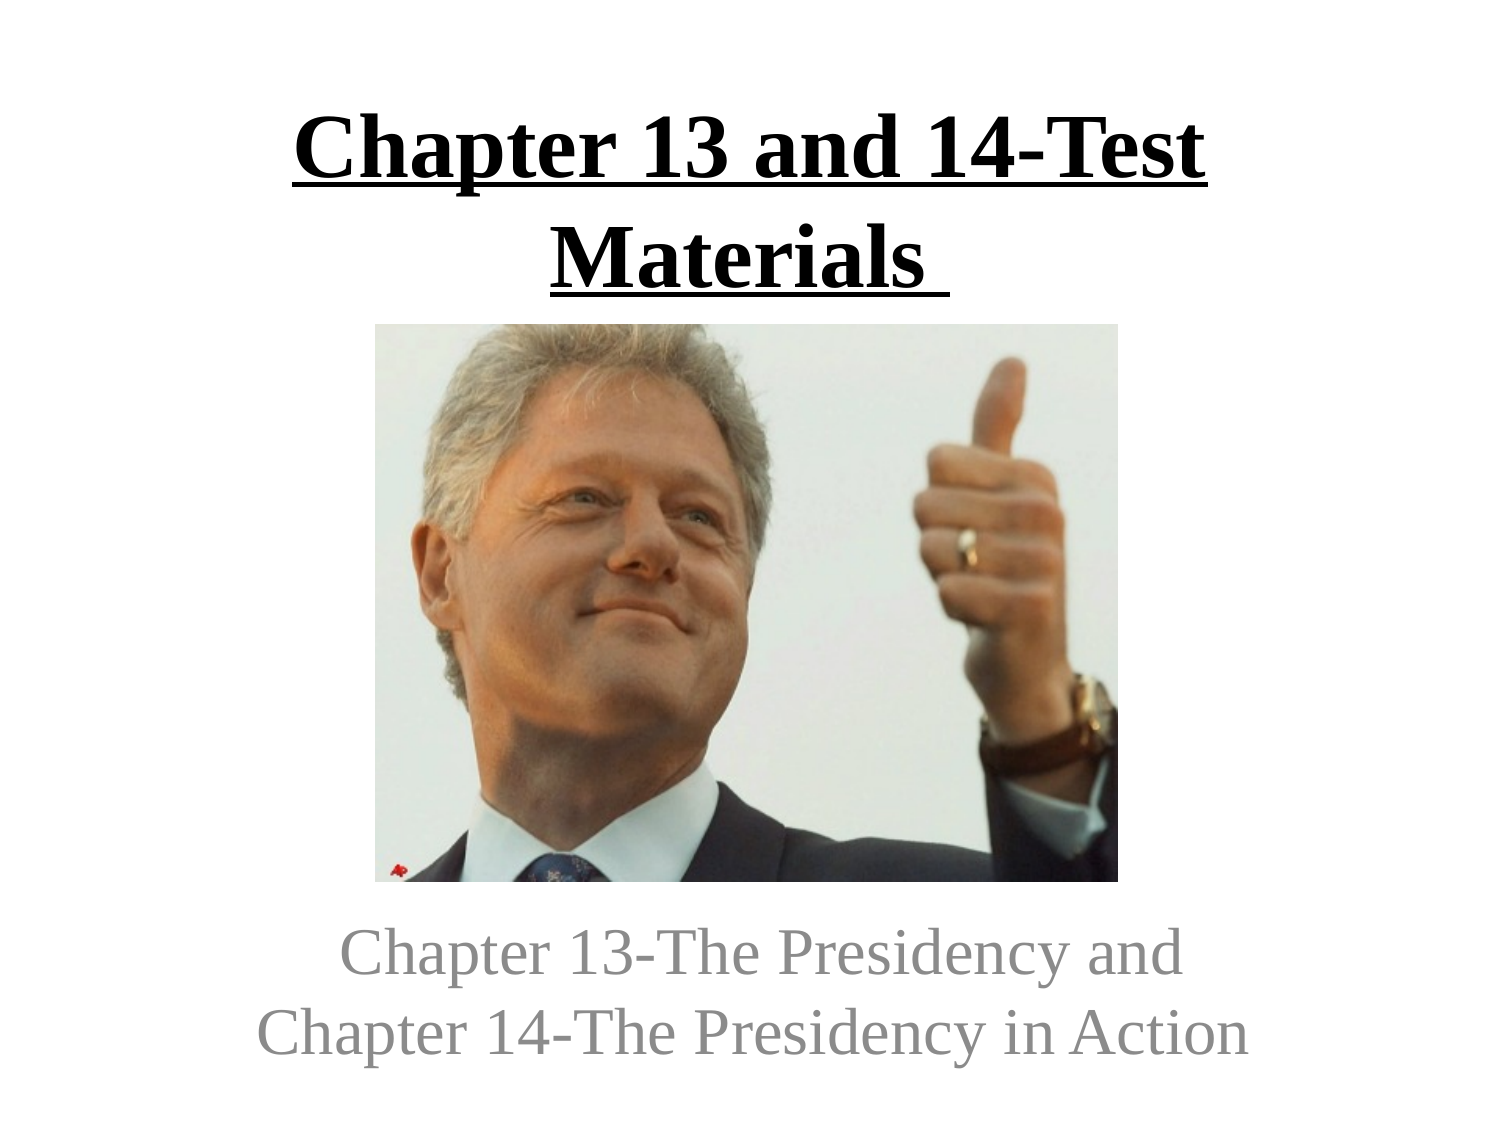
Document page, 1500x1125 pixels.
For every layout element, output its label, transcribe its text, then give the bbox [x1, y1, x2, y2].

subtitle Chapter 13-The Presidency and Chapter 14-The Presidency in Action [237, 900, 1288, 1075]
title Chapter 13 and 14-Test Materials [112, 75, 1388, 317]
picture [374, 324, 1118, 882]
